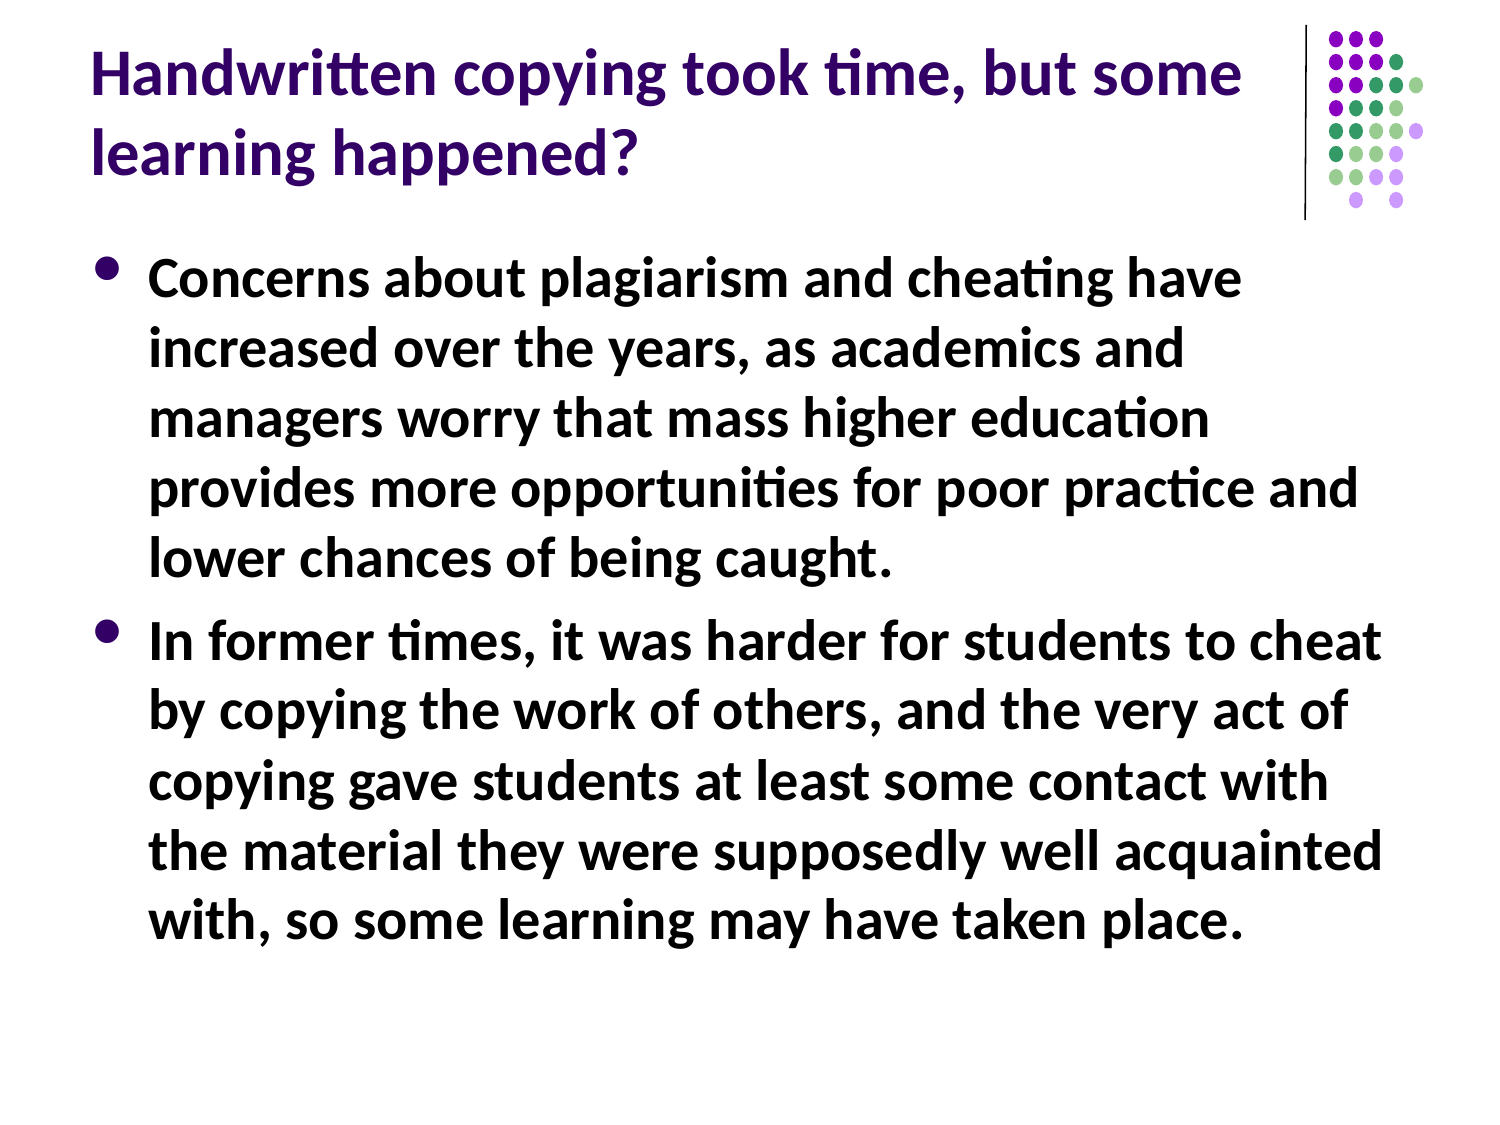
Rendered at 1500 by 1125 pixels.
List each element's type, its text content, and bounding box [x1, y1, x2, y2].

title Handwritten copying took time, but some learning happened? [74, 19, 1313, 197]
list Concerns about plagiarism and cheating have increased over the years, as academics and managers worry that mass higher education provides more opportunities for poor practice and lower chances of being caught. In former times, it was harder for students to cheat by copying the work of others, and the very act of copying gave students at least some contact with the material they were supposedly well acquainted with, so some learning may have taken place. [76, 231, 1428, 1018]
